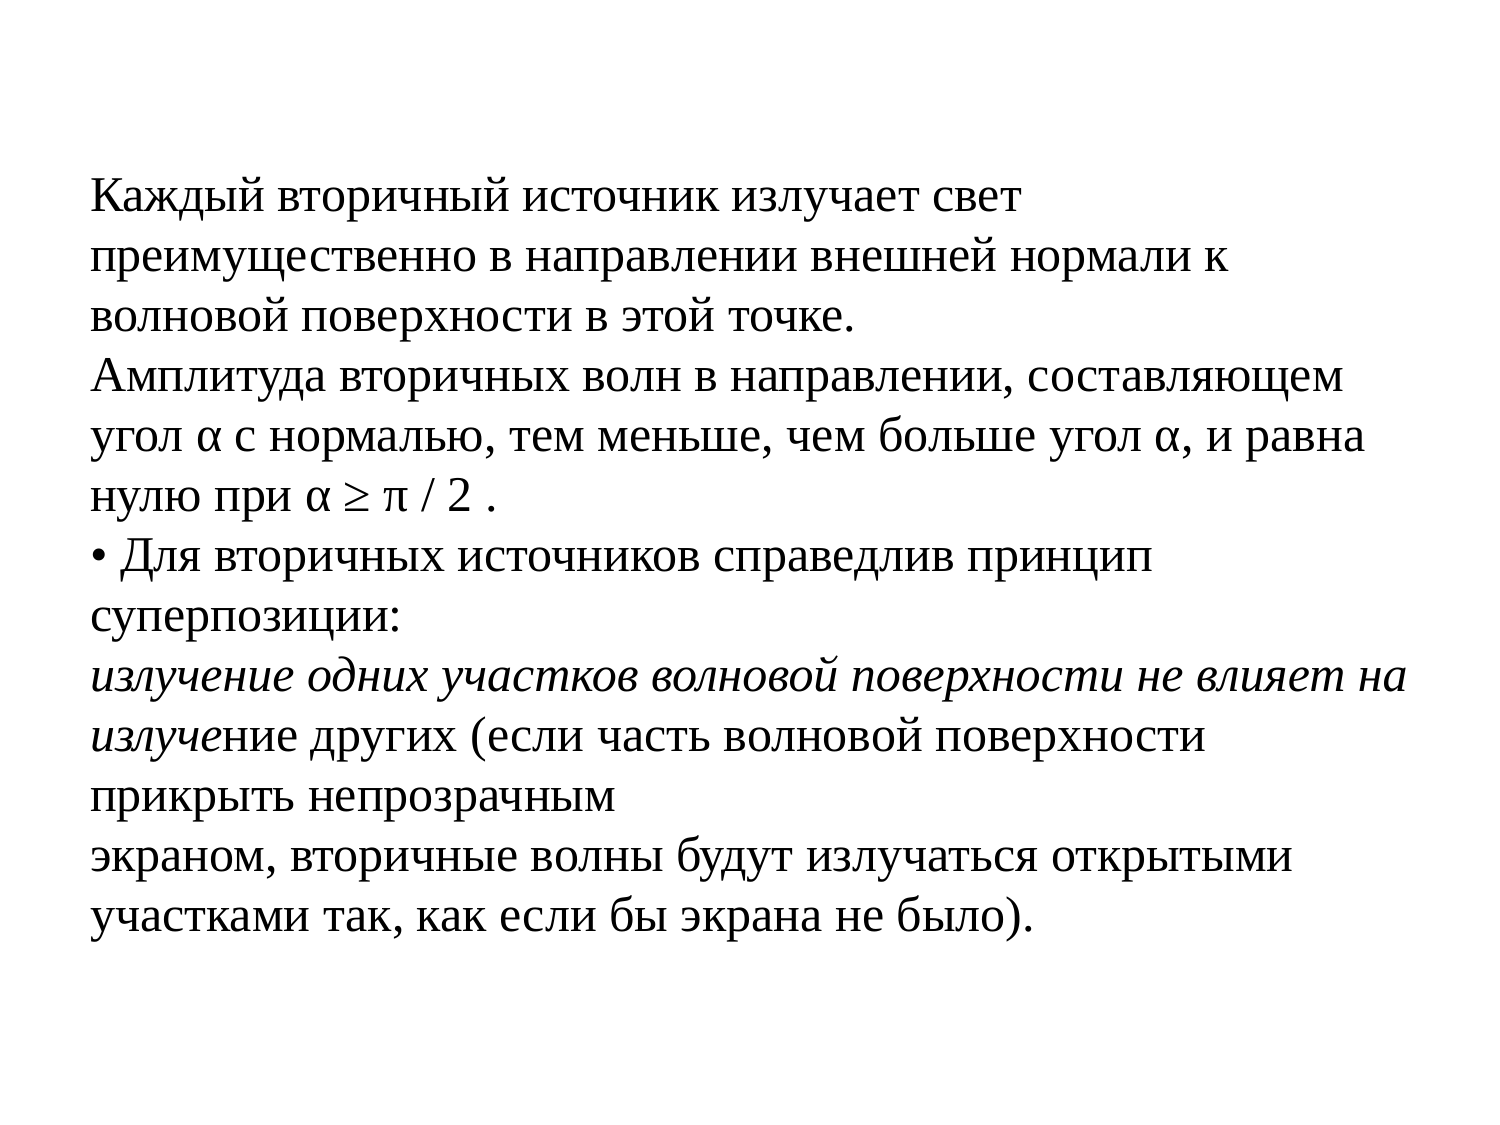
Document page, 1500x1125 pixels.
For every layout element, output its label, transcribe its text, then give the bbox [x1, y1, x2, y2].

title Каждый вторичный источник излучает свет преимущественно в направлении внешней нормали к волновой поверхности в этой точке. Амплитуда вторичных волн в направлении, составляющем угол α с нормалью, тем меньше, чем больше угол α, и равна нулю при α ≥ π / 2 . • Для вторичных источников справедлив принцип суперпозиции: излучение одних участков волновой поверхности не влияет на излучение других (если часть волновой поверхности прикрыть непрозрачным экраном, вторичные волны будут излучаться открытыми участками так, как если бы экрана не было). [75, 45, 1425, 233]
